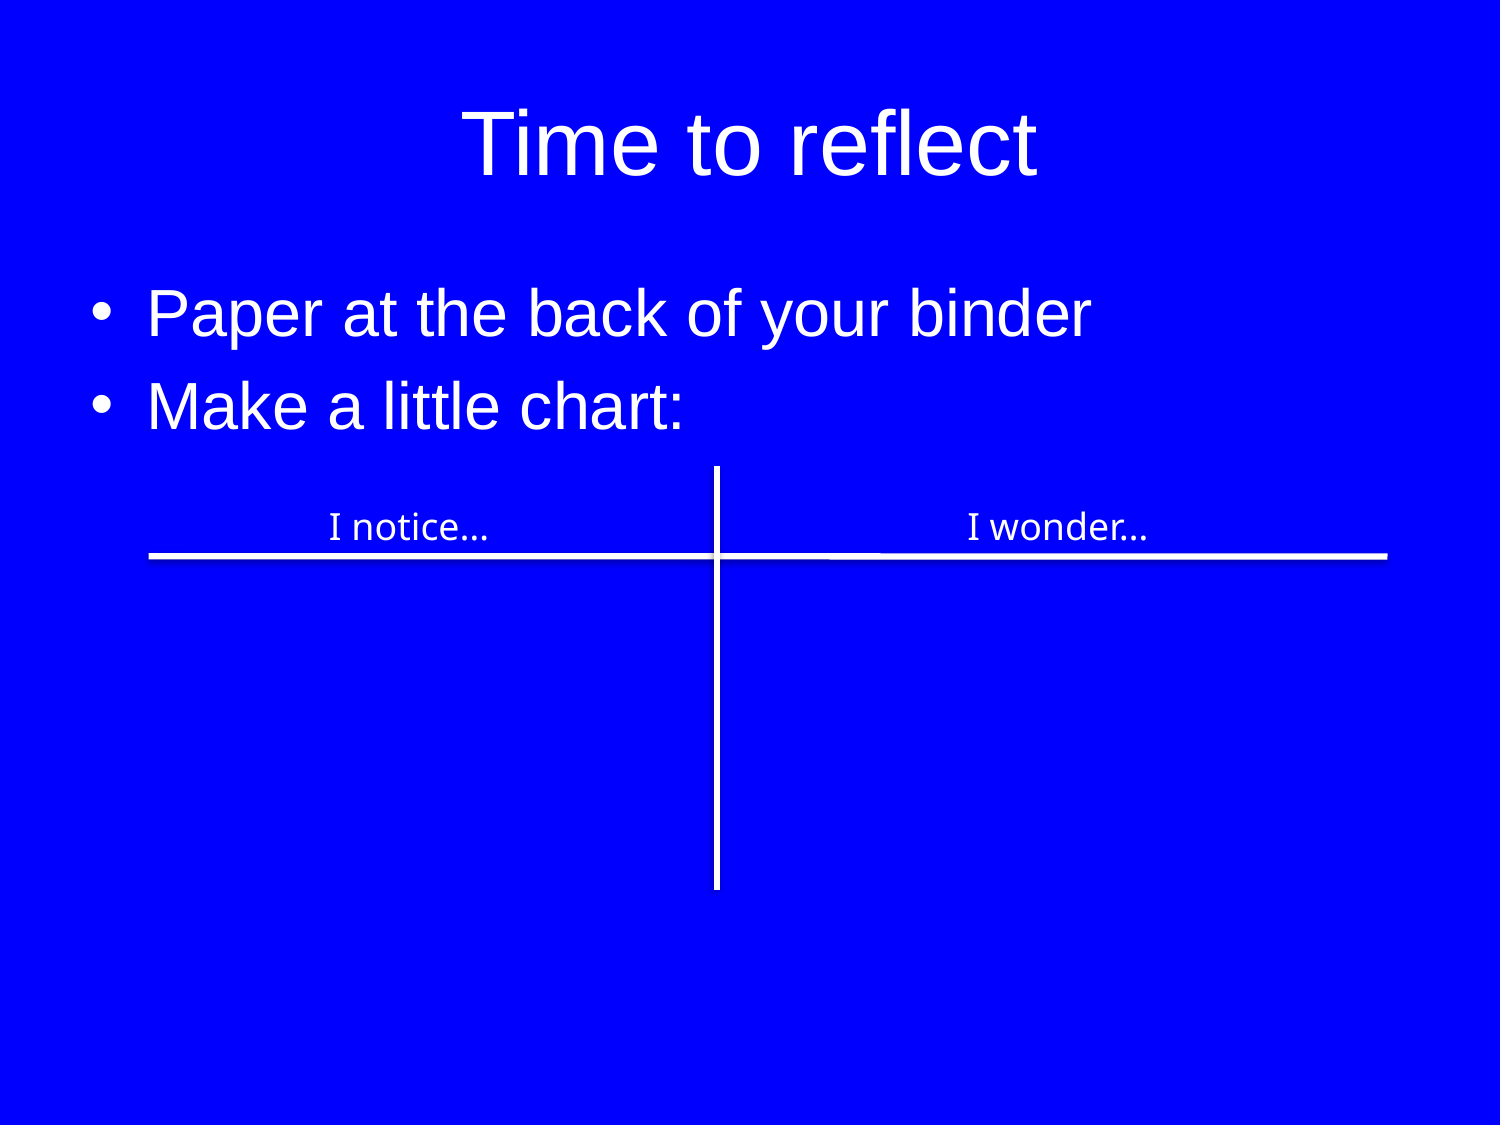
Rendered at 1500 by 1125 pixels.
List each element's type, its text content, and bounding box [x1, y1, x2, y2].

list Paper at the back of your binder Make a little chart: [75, 262, 1425, 679]
text_box I notice… [314, 495, 505, 554]
text_box I wonder… [952, 495, 1164, 554]
title Time to reflect [75, 45, 1425, 233]
